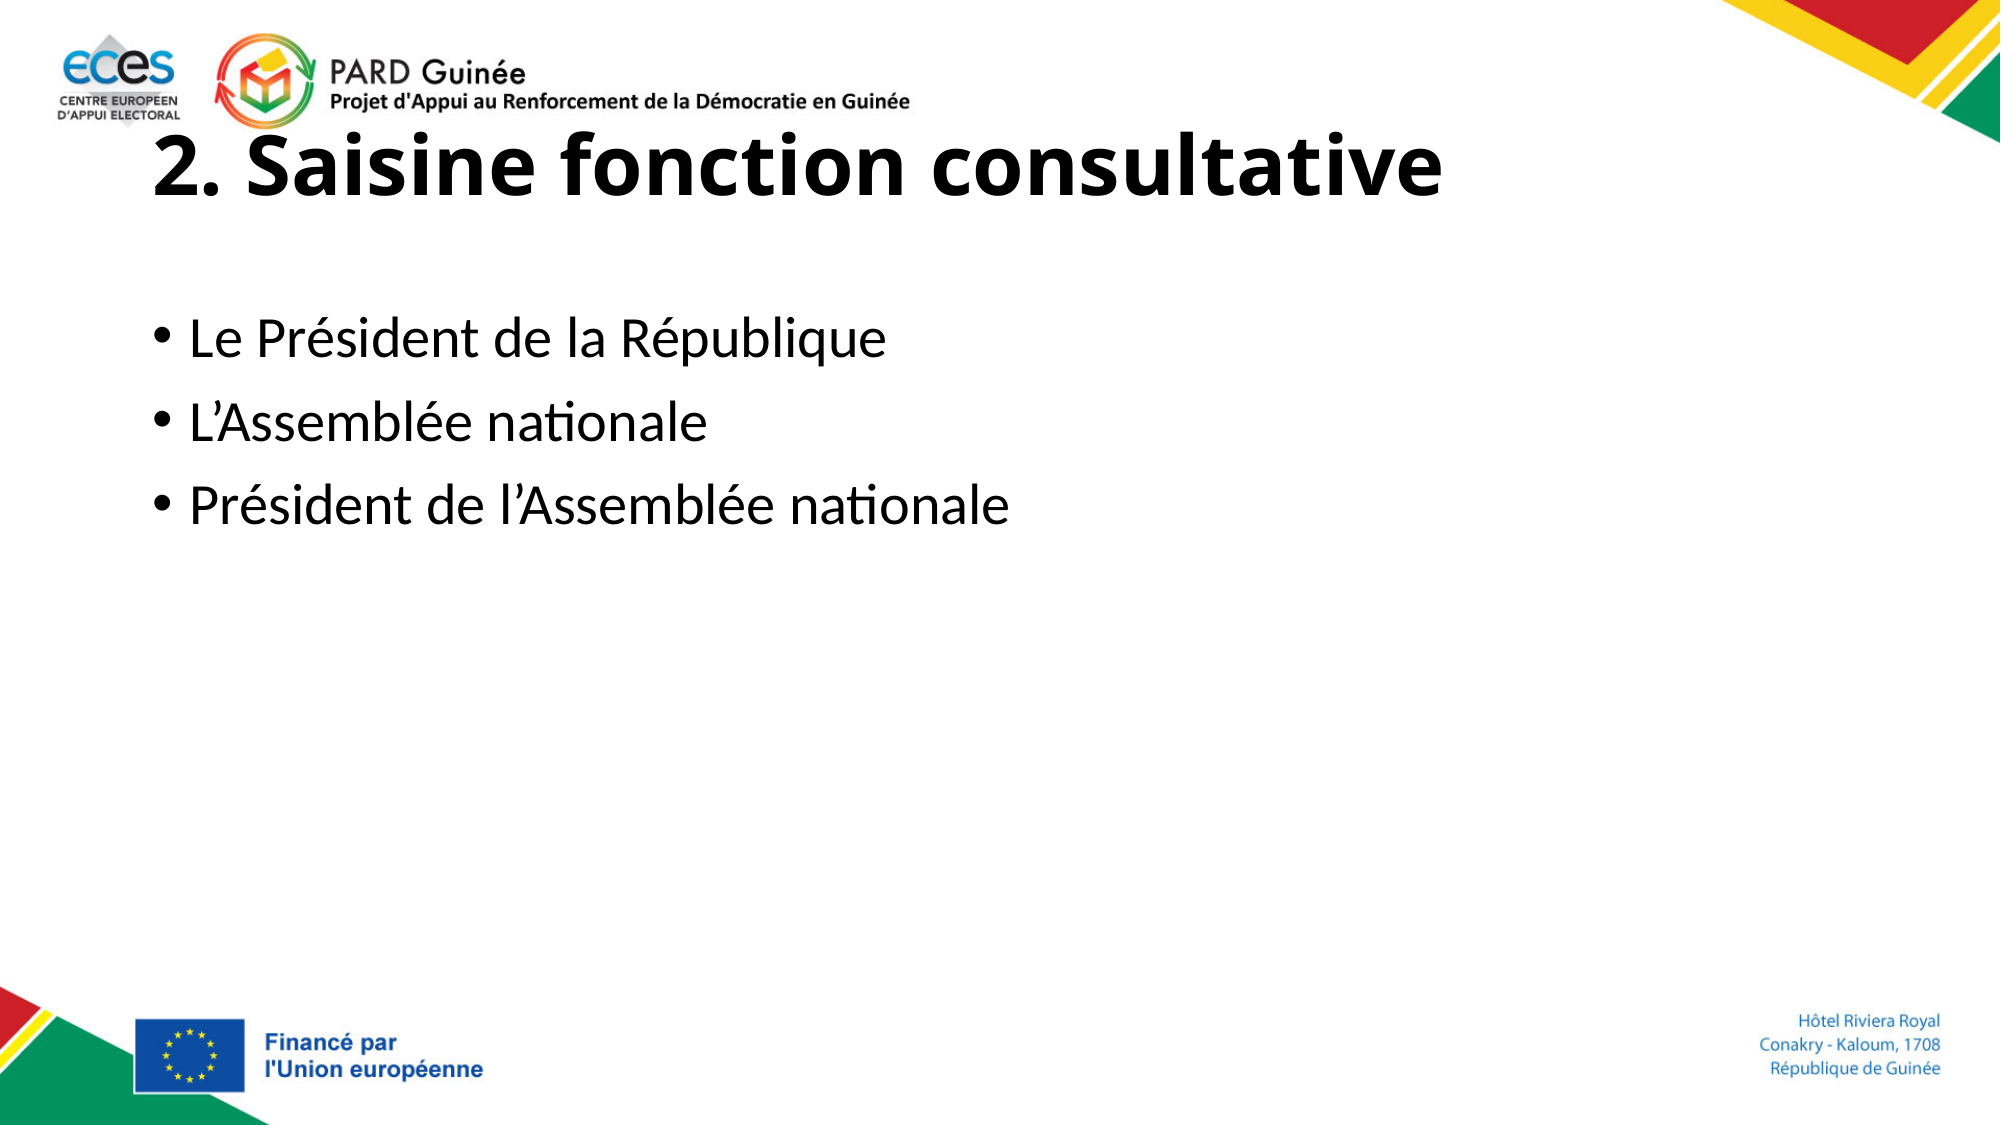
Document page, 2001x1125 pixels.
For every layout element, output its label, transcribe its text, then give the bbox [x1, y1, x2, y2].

list Le Président de la République L’Assemblée nationale Président de l’Assemblée nationale [137, 299, 1863, 1014]
title 2. Saisine fonction consultative [137, 59, 1863, 278]
picture [0, 0, 2000, 1125]
